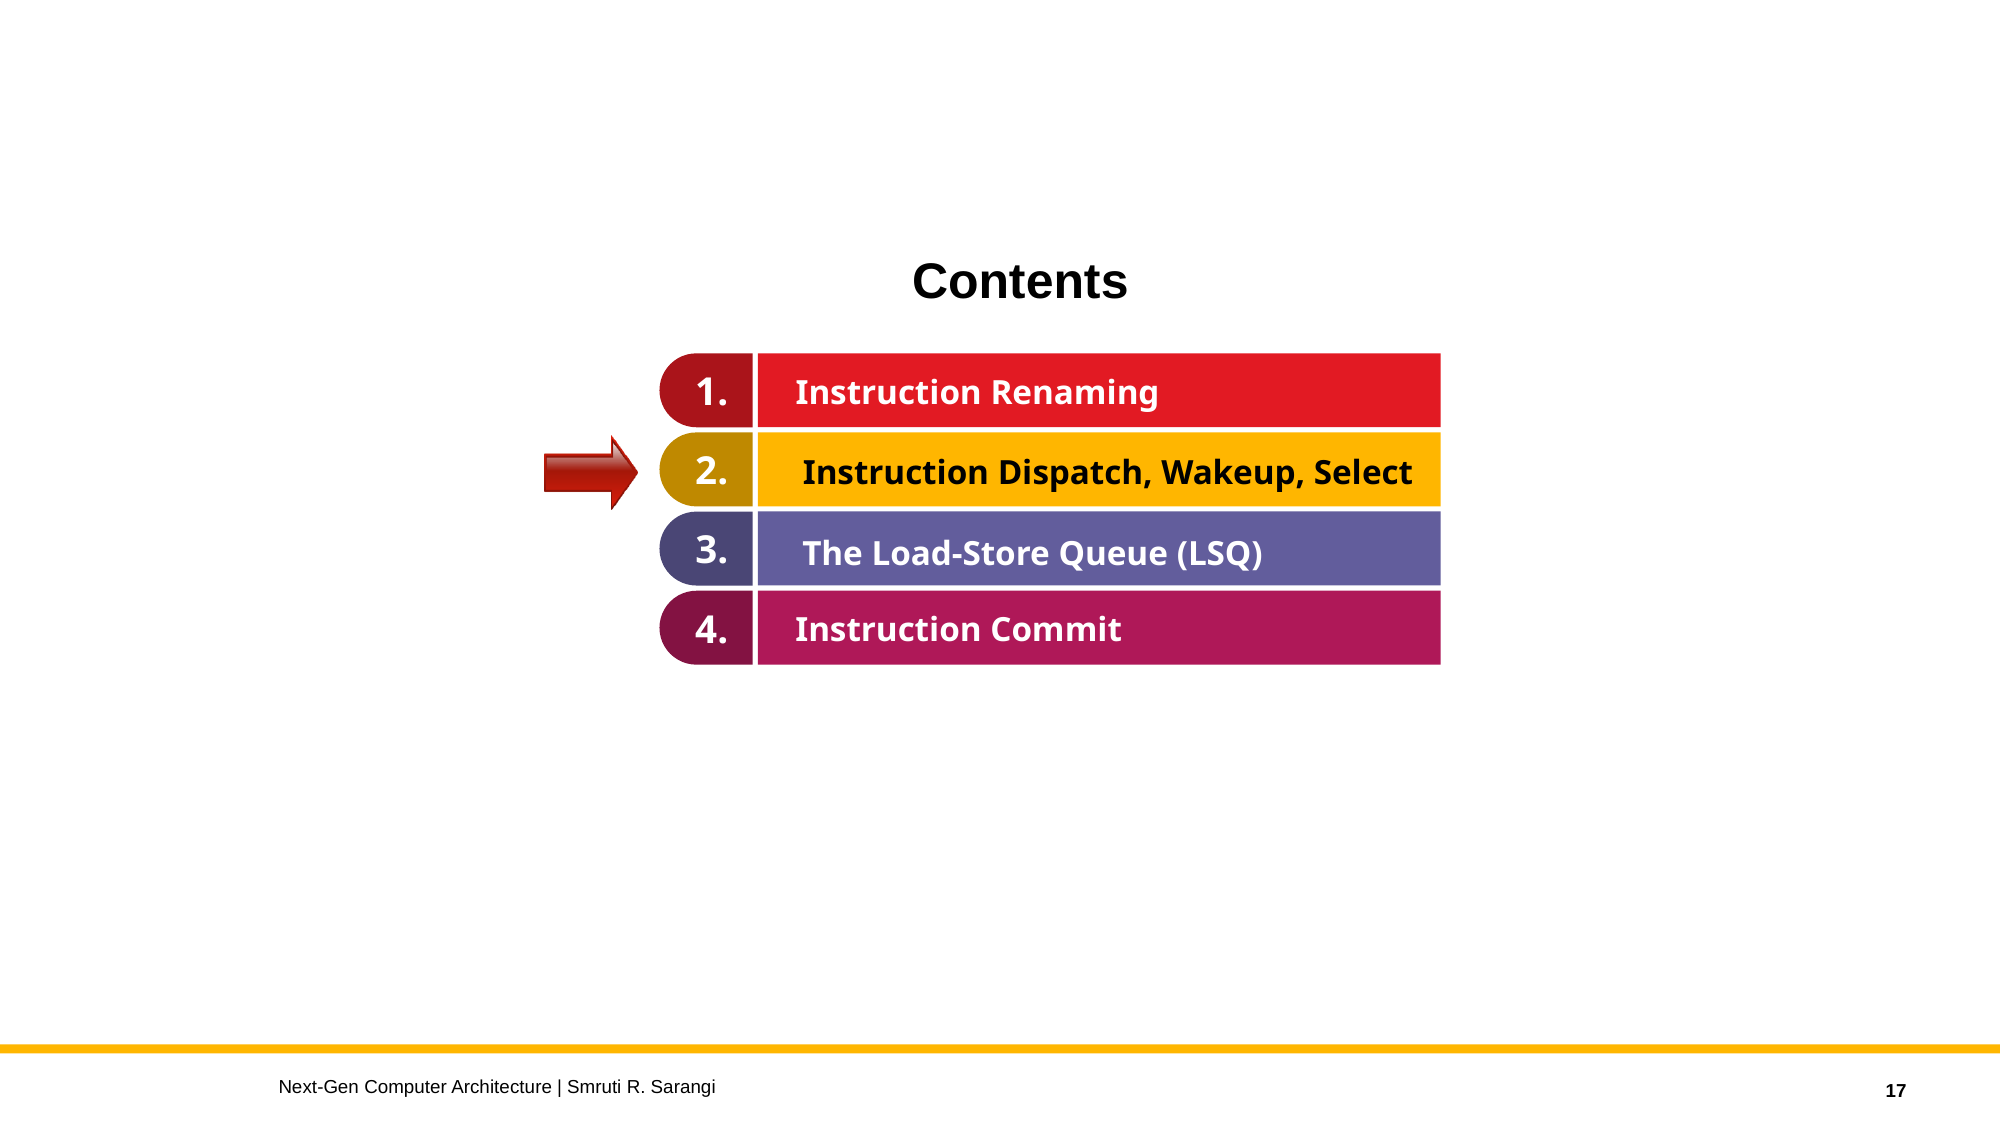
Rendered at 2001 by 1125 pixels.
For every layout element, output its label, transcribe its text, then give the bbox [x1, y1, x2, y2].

text_box [659, 353, 753, 428]
text_box [757, 432, 1441, 507]
text_box [659, 590, 753, 665]
text_box The Load-Store Queue (LSQ) [787, 524, 1279, 580]
text_box [757, 511, 1441, 586]
text_box [757, 590, 1441, 665]
text_box [757, 353, 1441, 428]
text_box [659, 432, 753, 507]
text_box Instruction Renaming [780, 364, 1176, 419]
text_box [659, 511, 753, 586]
title Contents [897, 247, 1182, 353]
text_box Instruction Dispatch, Wakeup, Select [788, 443, 1430, 499]
text_box 4. [680, 597, 744, 659]
text_box 3. [680, 517, 744, 579]
text_box 2. [680, 438, 744, 500]
text_box 1. [680, 359, 743, 421]
picture [544, 435, 638, 510]
slide_number 17 [1711, 1071, 1922, 1109]
text_box Instruction Commit [780, 600, 1138, 656]
footer Next-Gen Computer Architecture | Smruti R. Sarangi [263, 1067, 1464, 1105]
